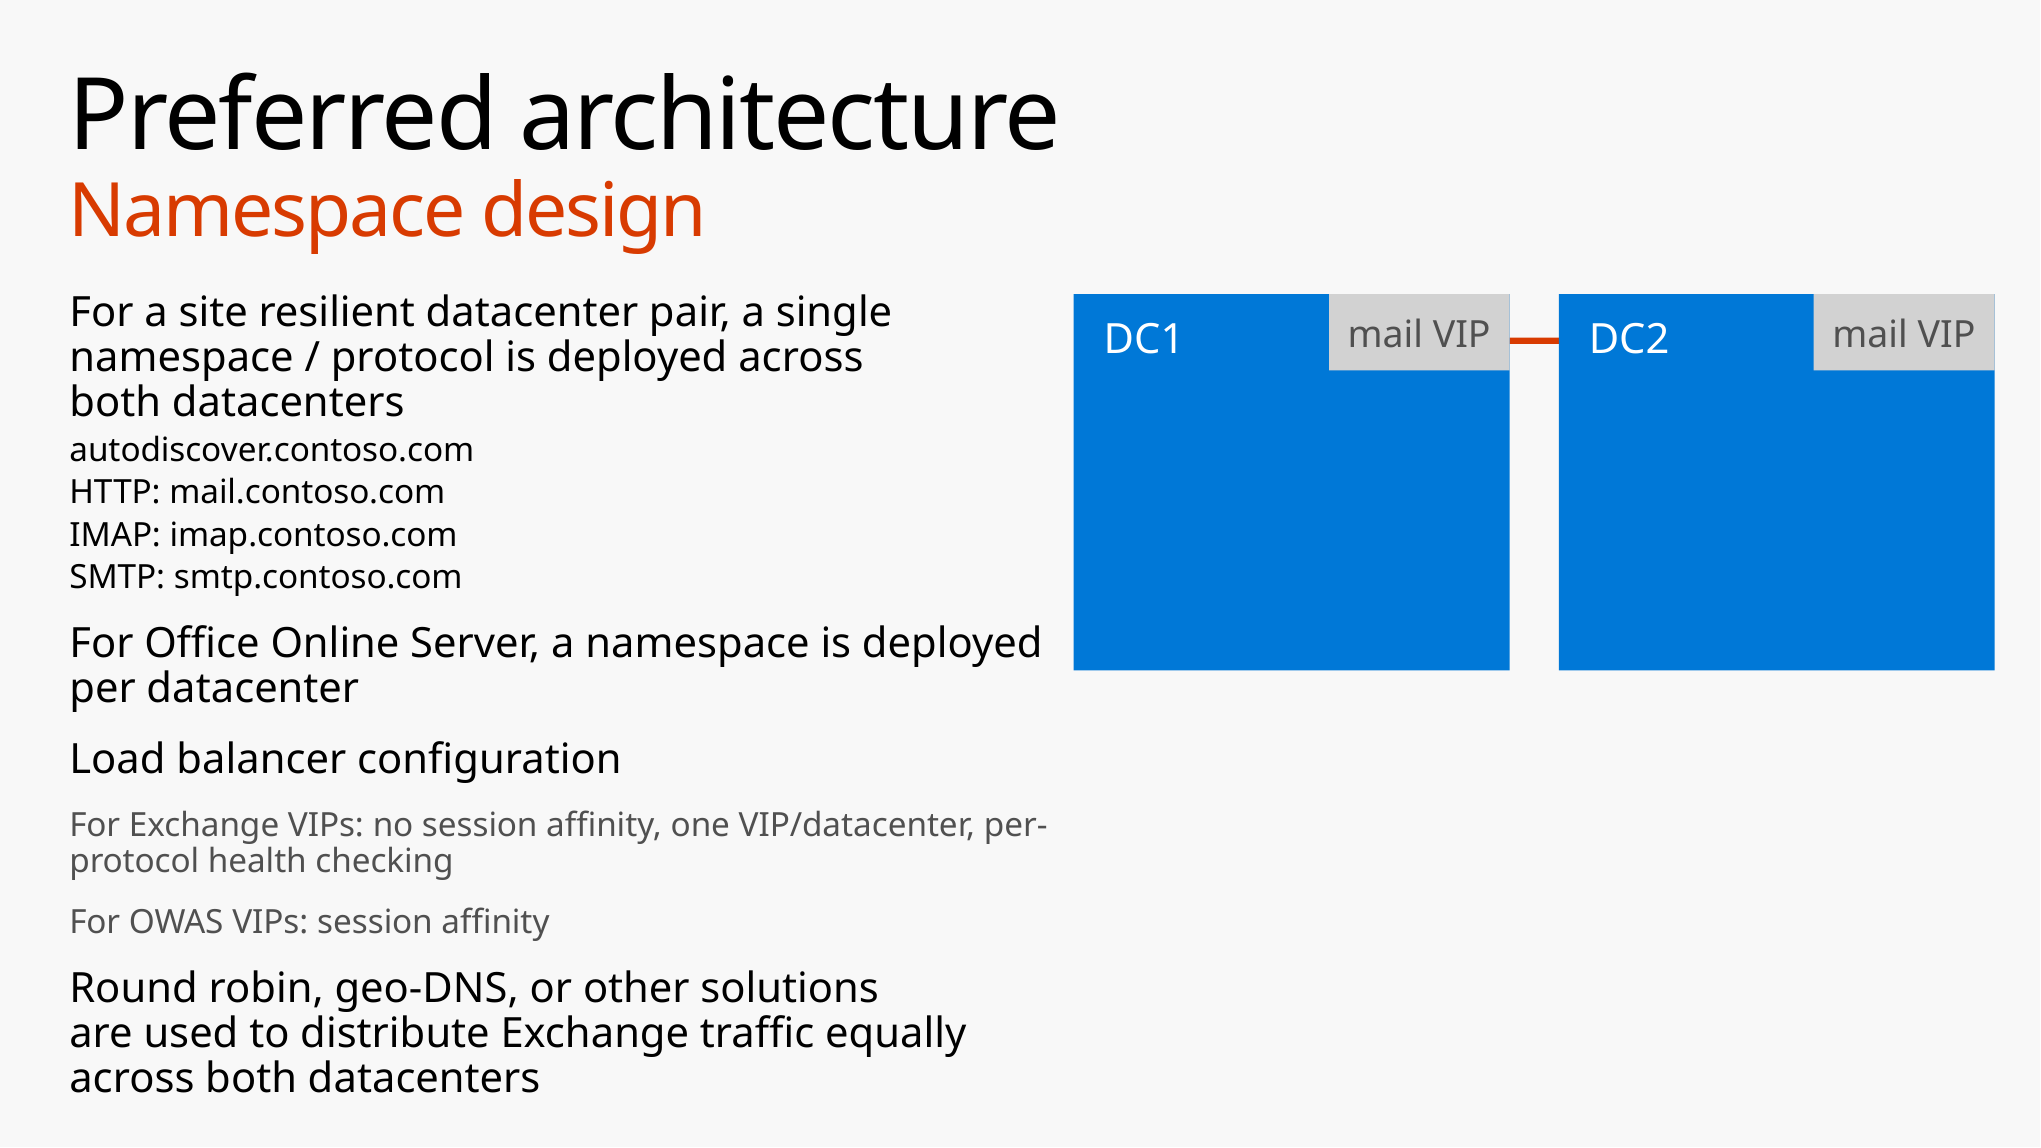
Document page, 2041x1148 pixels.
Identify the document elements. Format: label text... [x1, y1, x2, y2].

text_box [1073, 293, 1996, 671]
title Preferred architecture Namespace design [45, 48, 1996, 199]
list For a site resilient datacenter pair, a single namespace / protocol is deployed across both datacenters autodiscover.contoso.com HTTP: mail.contoso.com IMAP: imap.contoso.com SMTP: smtp.contoso.com For Office Online Server, a namespace is deployed per datacenter Load balancer configuration For Exchange VIPs: no session affinity, one VIP/datacenter, per-protocol health checking For OWAS VIPs: session affinity Round robin, geo-DNS, or other solutions are used to distribute Exchange traffic equally across both datacenters [45, 275, 1074, 1145]
